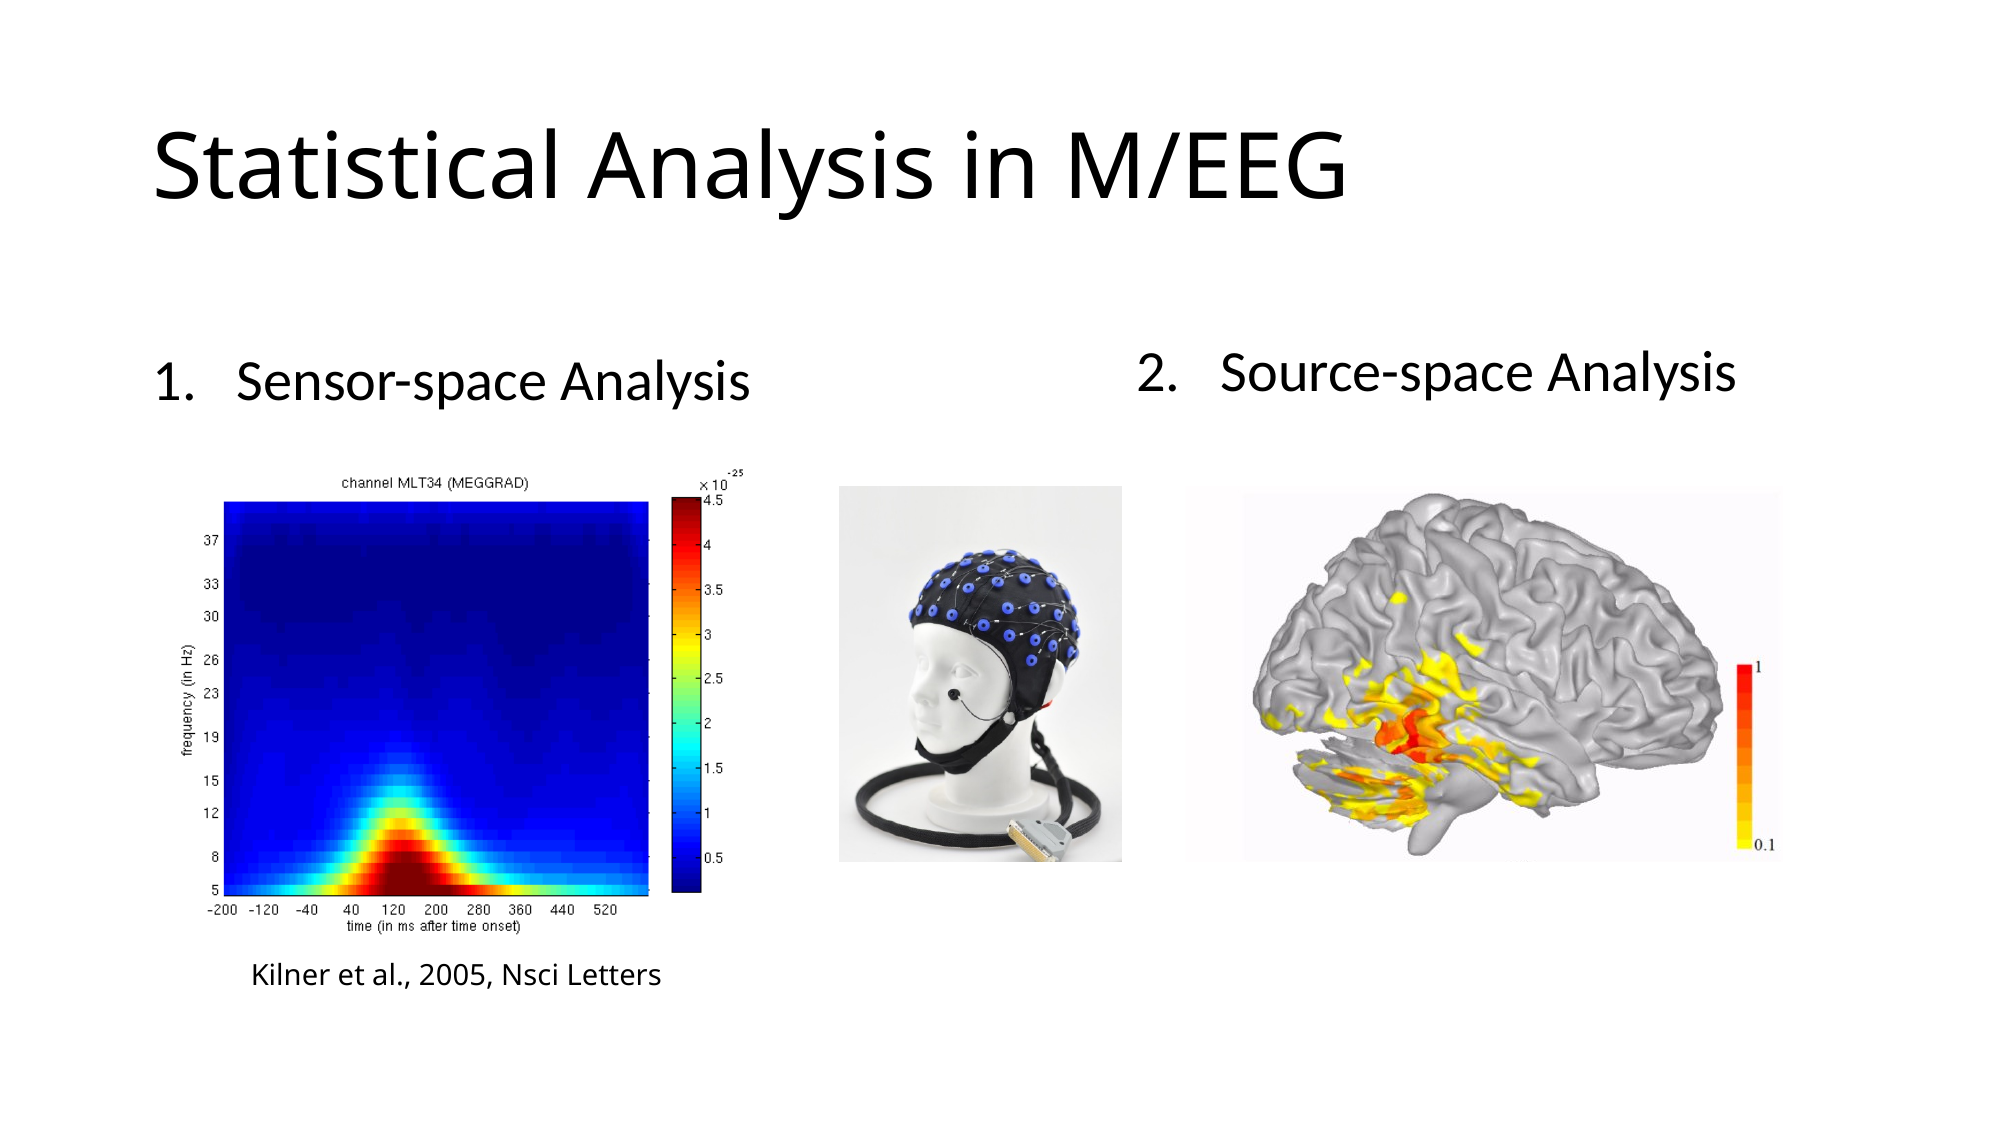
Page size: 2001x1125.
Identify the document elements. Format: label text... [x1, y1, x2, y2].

list Sensor-space Analysis [137, 299, 1000, 431]
picture [148, 466, 766, 939]
picture [1185, 486, 1783, 862]
text_box Source-space Analysis [1121, 325, 1984, 434]
title Statistical Analysis in M/EEG [137, 59, 1863, 278]
picture [839, 486, 1122, 862]
text_box Kilner et al., 2005, Nsci Letters [236, 948, 678, 999]
